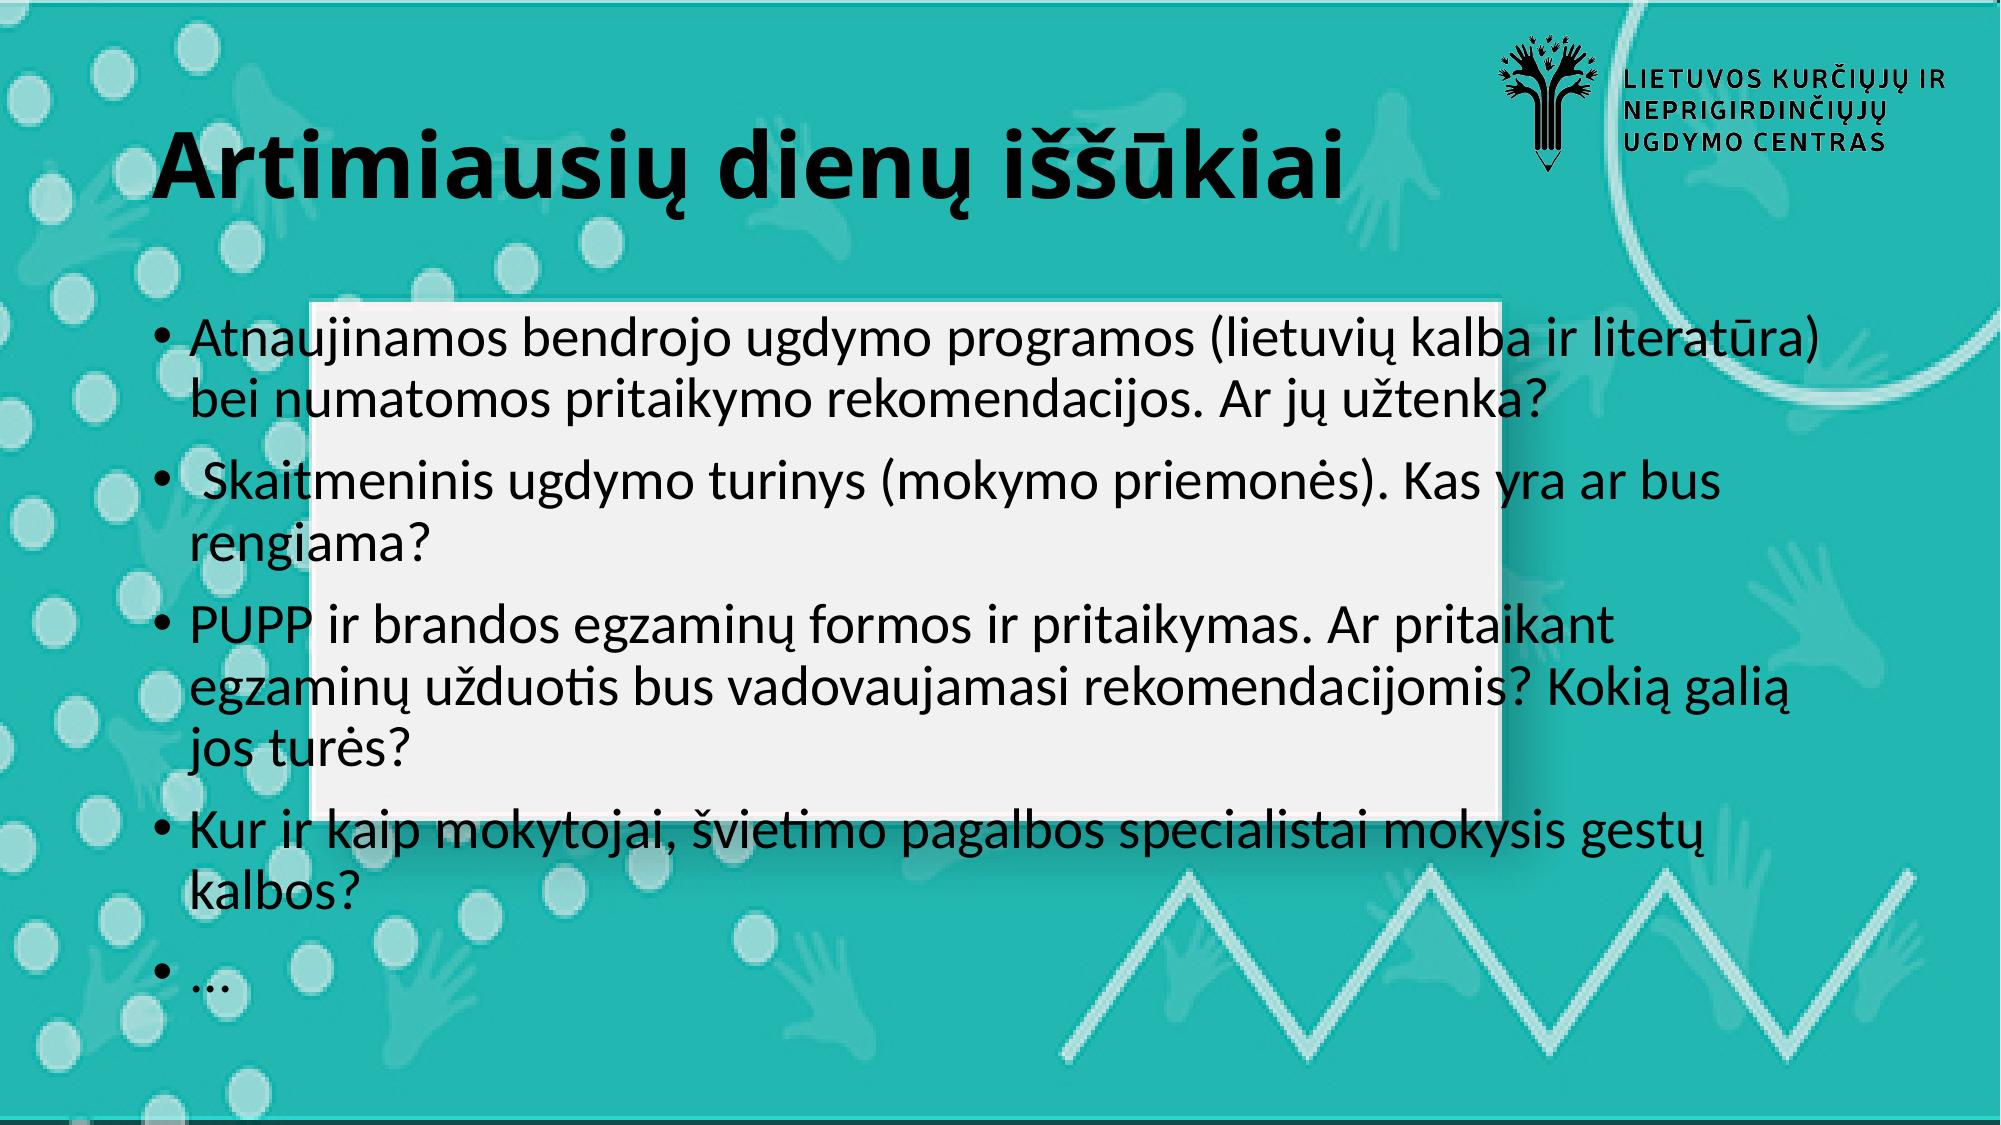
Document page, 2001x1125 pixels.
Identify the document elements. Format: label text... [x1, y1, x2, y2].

picture [0, 0, 2001, 1125]
title Artimiausių dienų iššūkiai [137, 59, 1863, 278]
list Atnaujinamos bendrojo ugdymo programos (lietuvių kalba ir literatūra) bei numatomos pritaikymo rekomendacijos. Ar jų užtenka? Skaitmeninis ugdymo turinys (mokymo priemonės). Kas yra ar bus rengiama? PUPP ir brandos egzaminų formos ir pritaikymas. Ar pritaikant egzaminų užduotis bus vadovaujamasi rekomendacijomis? Kokią galią jos turės? Kur ir kaip mokytojai, švietimo pagalbos specialistai mokysis gestų kalbos? ... [137, 299, 1863, 1014]
